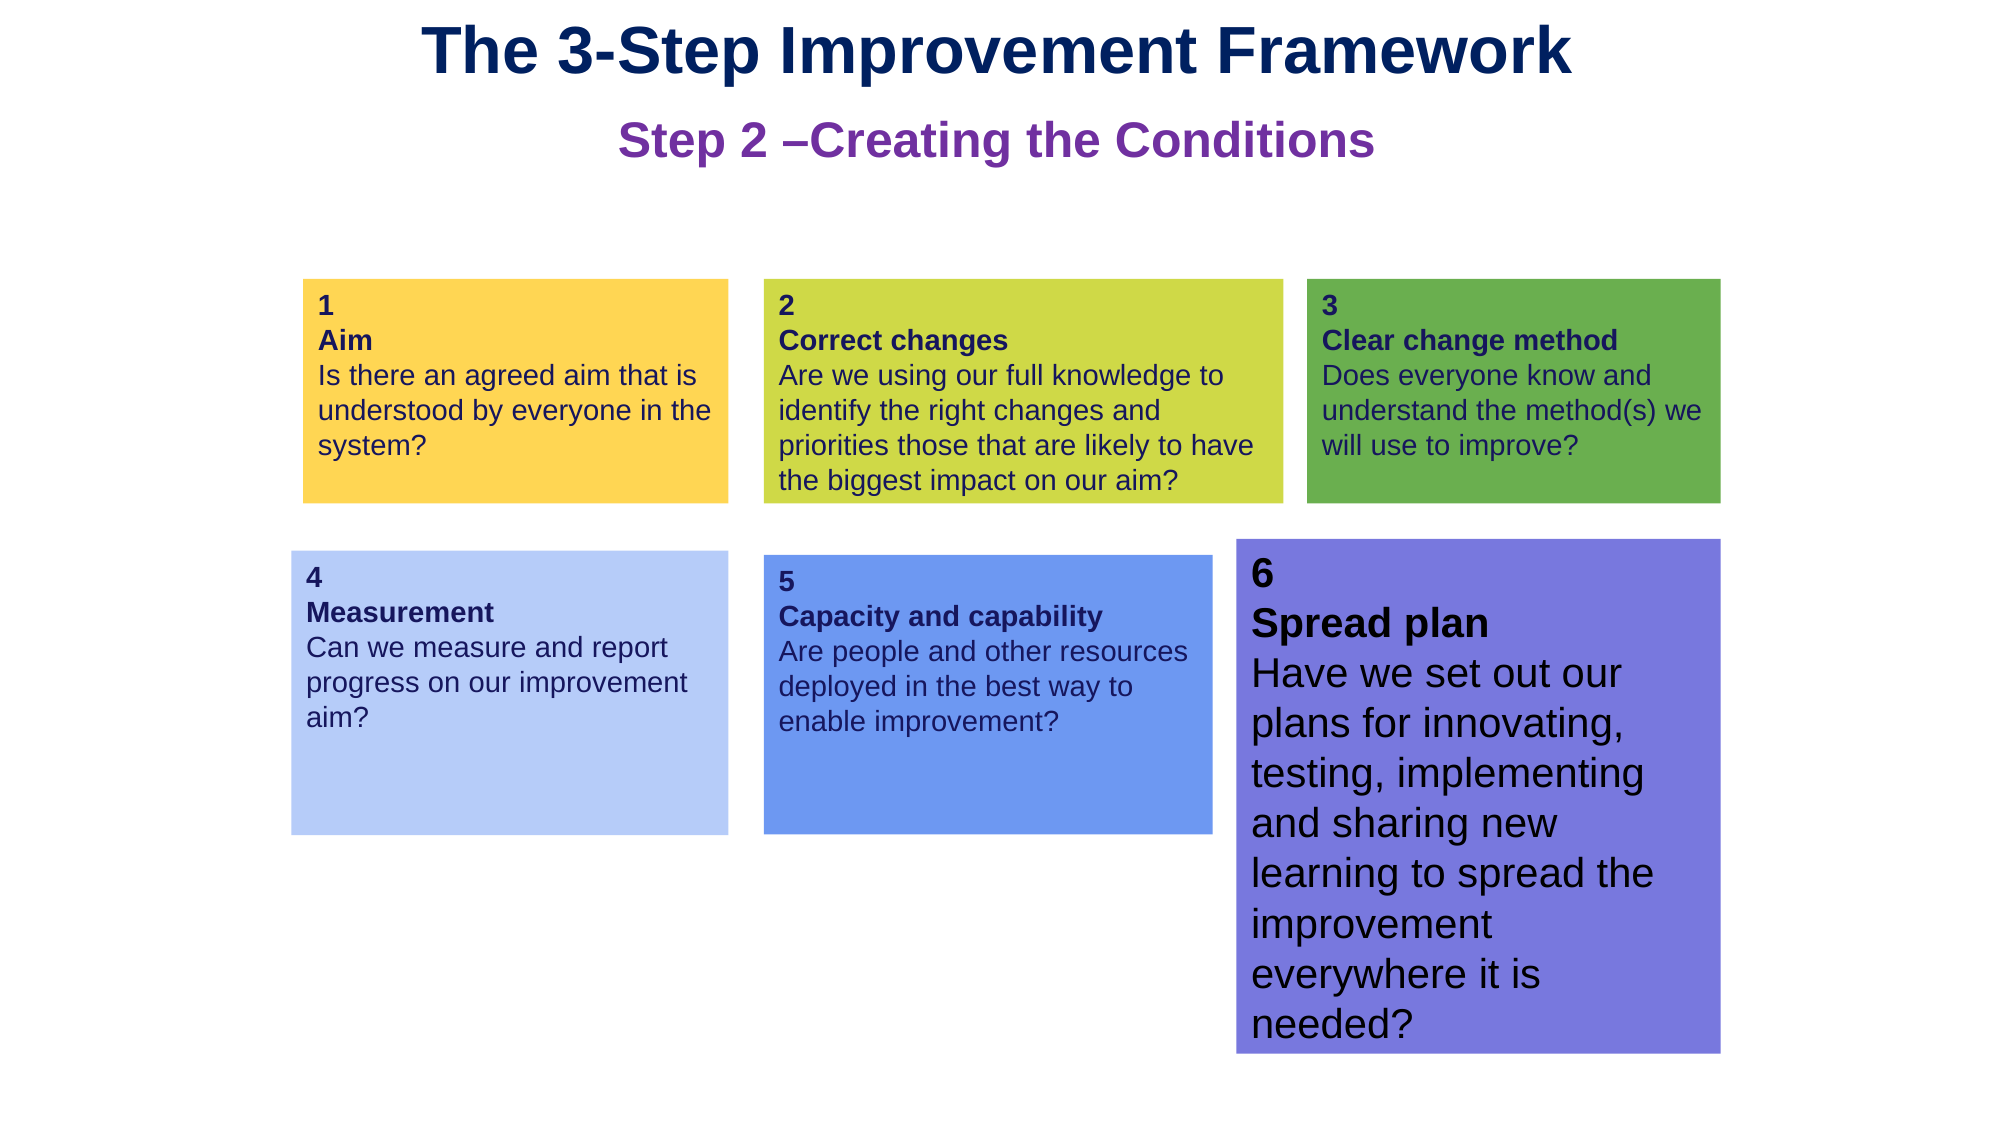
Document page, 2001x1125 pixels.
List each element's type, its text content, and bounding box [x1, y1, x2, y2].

text_box 4 Measurement Can we measure and report progress on our improvement aim? [291, 550, 729, 836]
text_box 6 Spread plan Have we set out our plans for innovating, testing, implementing and sharing new learning to spread the improvement everywhere it is needed? [1236, 538, 1721, 1054]
text_box The 3-Step Improvement Framework Step 2 –Creating the Conditions [249, 0, 1745, 245]
text_box 3 Clear change method Does everyone know and understand the method(s) we will use to improve? [1307, 278, 1721, 504]
text_box 1 Aim Is there an agreed aim that is understood by everyone in the system? [303, 278, 729, 504]
text_box 2 Correct changes Are we using our full knowledge to identify the right changes and priorities those that are likely to have the biggest impact on our aim? [763, 278, 1284, 504]
text_box 5 Capacity and capability Are people and other resources deployed in the best way to enable improvement? [763, 554, 1213, 835]
